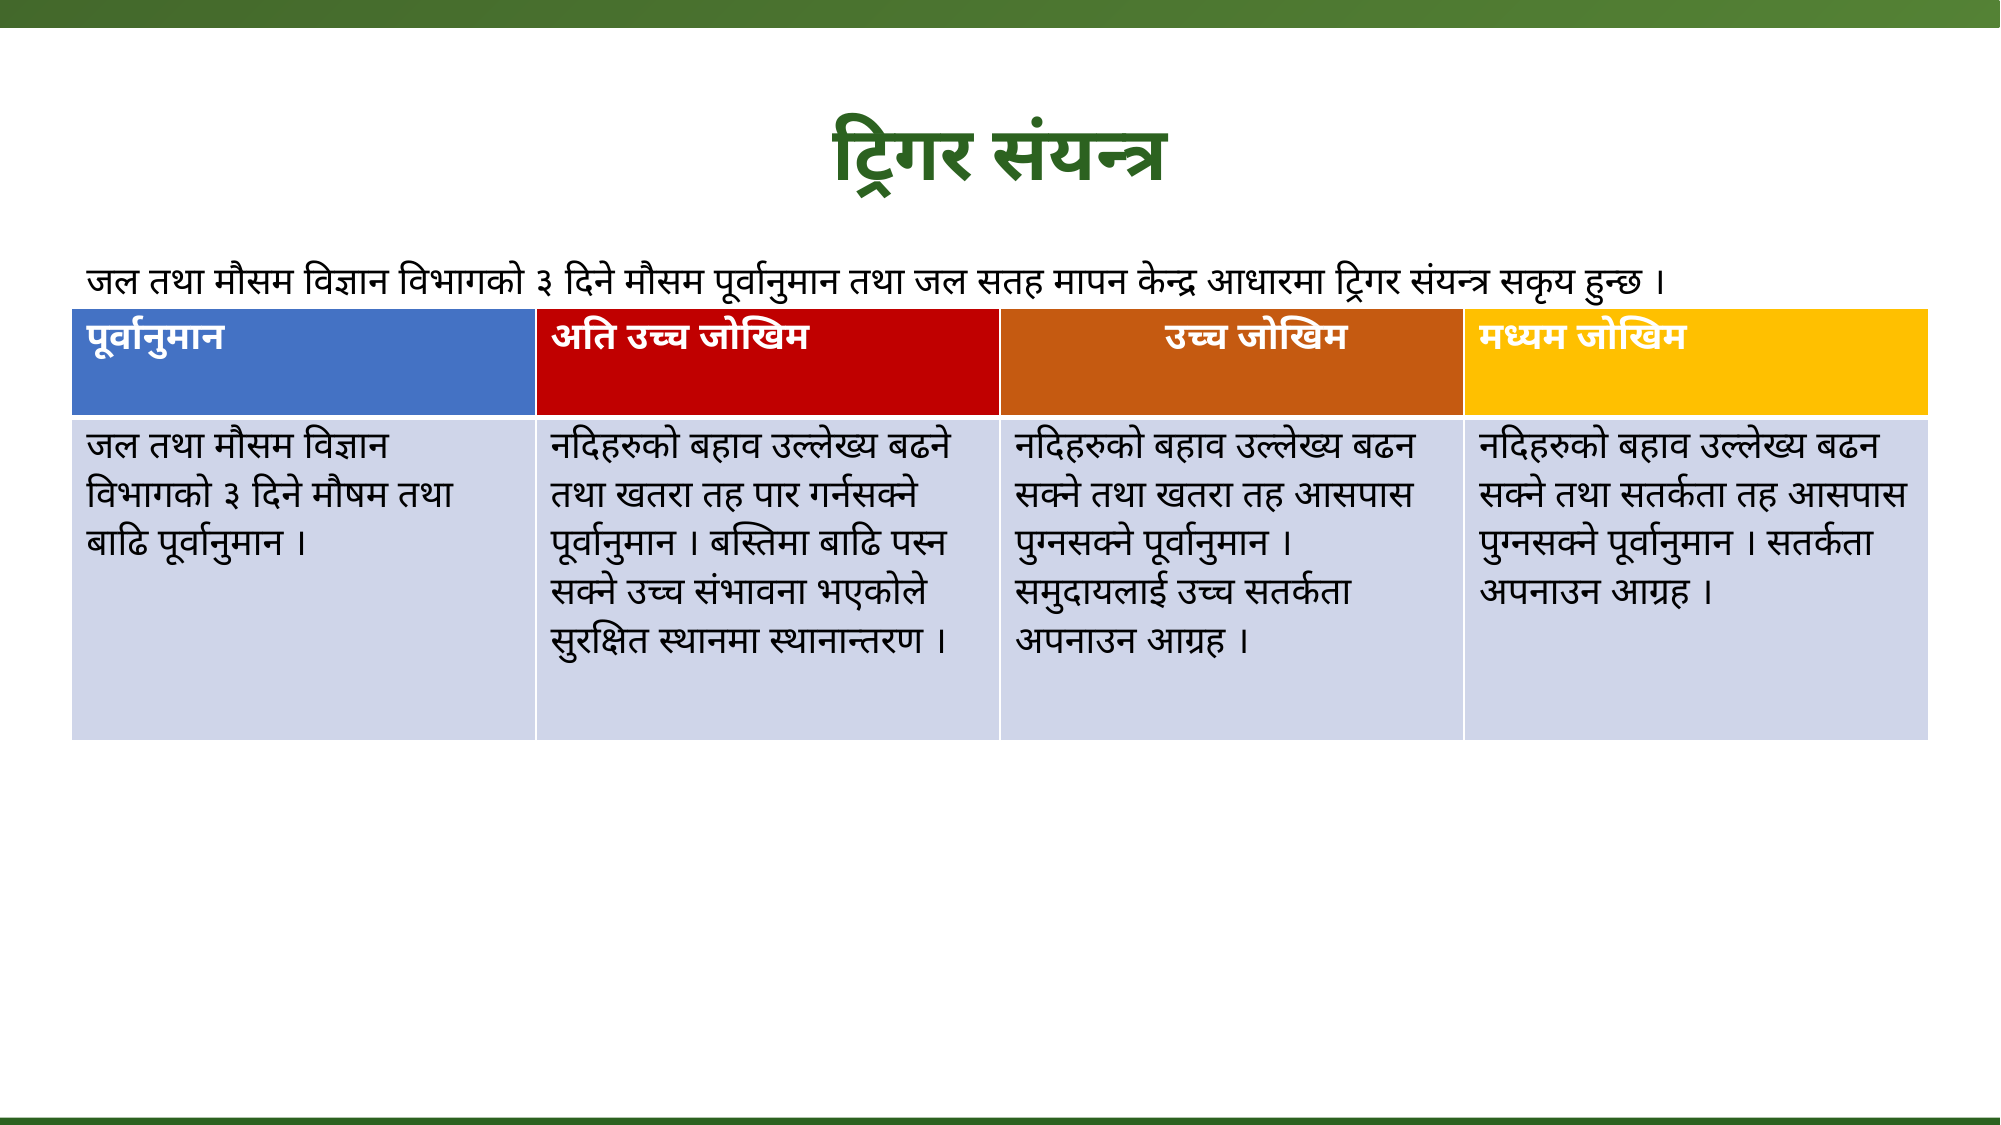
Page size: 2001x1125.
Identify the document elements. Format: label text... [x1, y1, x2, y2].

table_header अति उच्च जोखिम [537, 309, 999, 415]
table_cell नदिहरुको बहाव उल्लेख्य बढन सक्ने तथा खतरा तह आसपास पुग्नसक्ने पूर्वानुमान । समुदायलाई उच्च सतर्कता अपनाउन आग्रह । [1001, 420, 1463, 740]
title ट्रिगर संयन्त्र [100, 95, 1900, 201]
table_header उच्च जोखिम [1001, 309, 1463, 415]
table_header मध्यम जोखिम [1465, 309, 1928, 415]
table_cell जल तथा मौसम विज्ञान विभागको ३ दिने मौषम तथा बाढि पूर्वानुमान । [72, 420, 535, 740]
list जल तथा मौसम विज्ञान विभागको ३ दिने मौसम पूर्वानुमान तथा जल सतह मापन केन्द्र आधारमा ट्रिगर संयन्त्र सकृय हुन्छ । [71, 201, 1966, 1079]
table_cell नदिहरुको बहाव उल्लेख्य बढने तथा खतरा तह पार गर्नसक्ने पूर्वानुमान । बस्तिमा बाढि पस्न सक्ने उच्च संभावना भएकोले सुरक्षित स्थानमा स्थानान्तरण । [537, 420, 999, 740]
table_cell नदिहरुको बहाव उल्लेख्य बढन सक्ने तथा सतर्कता तह आसपास पुग्नसक्ने पूर्वानुमान । सतर्कता अपनाउन आग्रह । [1465, 420, 1928, 740]
table_header पूर्वानुमान [72, 309, 535, 415]
